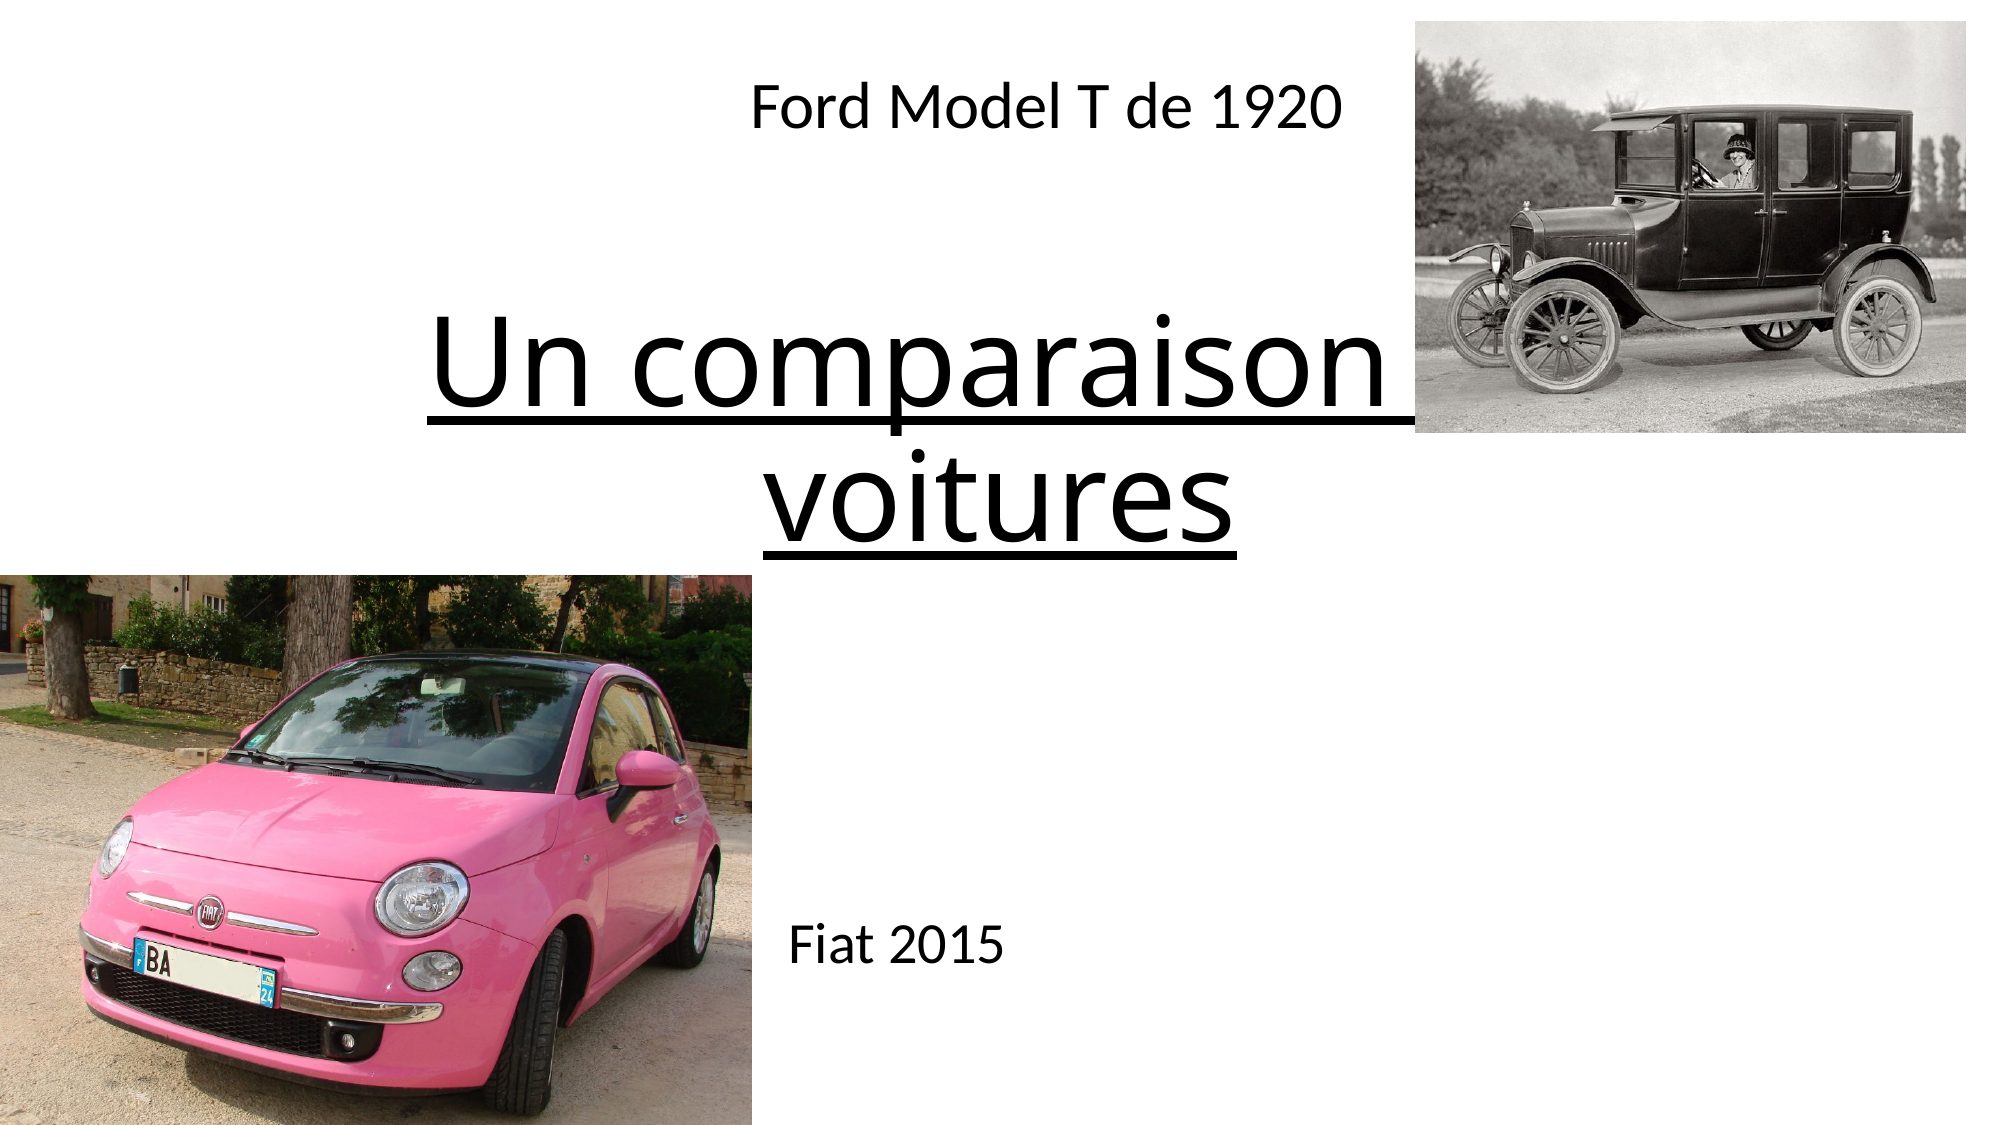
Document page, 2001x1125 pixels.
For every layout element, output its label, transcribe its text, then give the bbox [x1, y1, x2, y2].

picture [1415, 21, 1966, 434]
title Un comparaison de voitures [249, 184, 1750, 576]
text_box Fiat 2015 [773, 897, 1253, 983]
picture [0, 575, 752, 1125]
text_box Ford Model T de 1920 [735, 54, 1401, 150]
